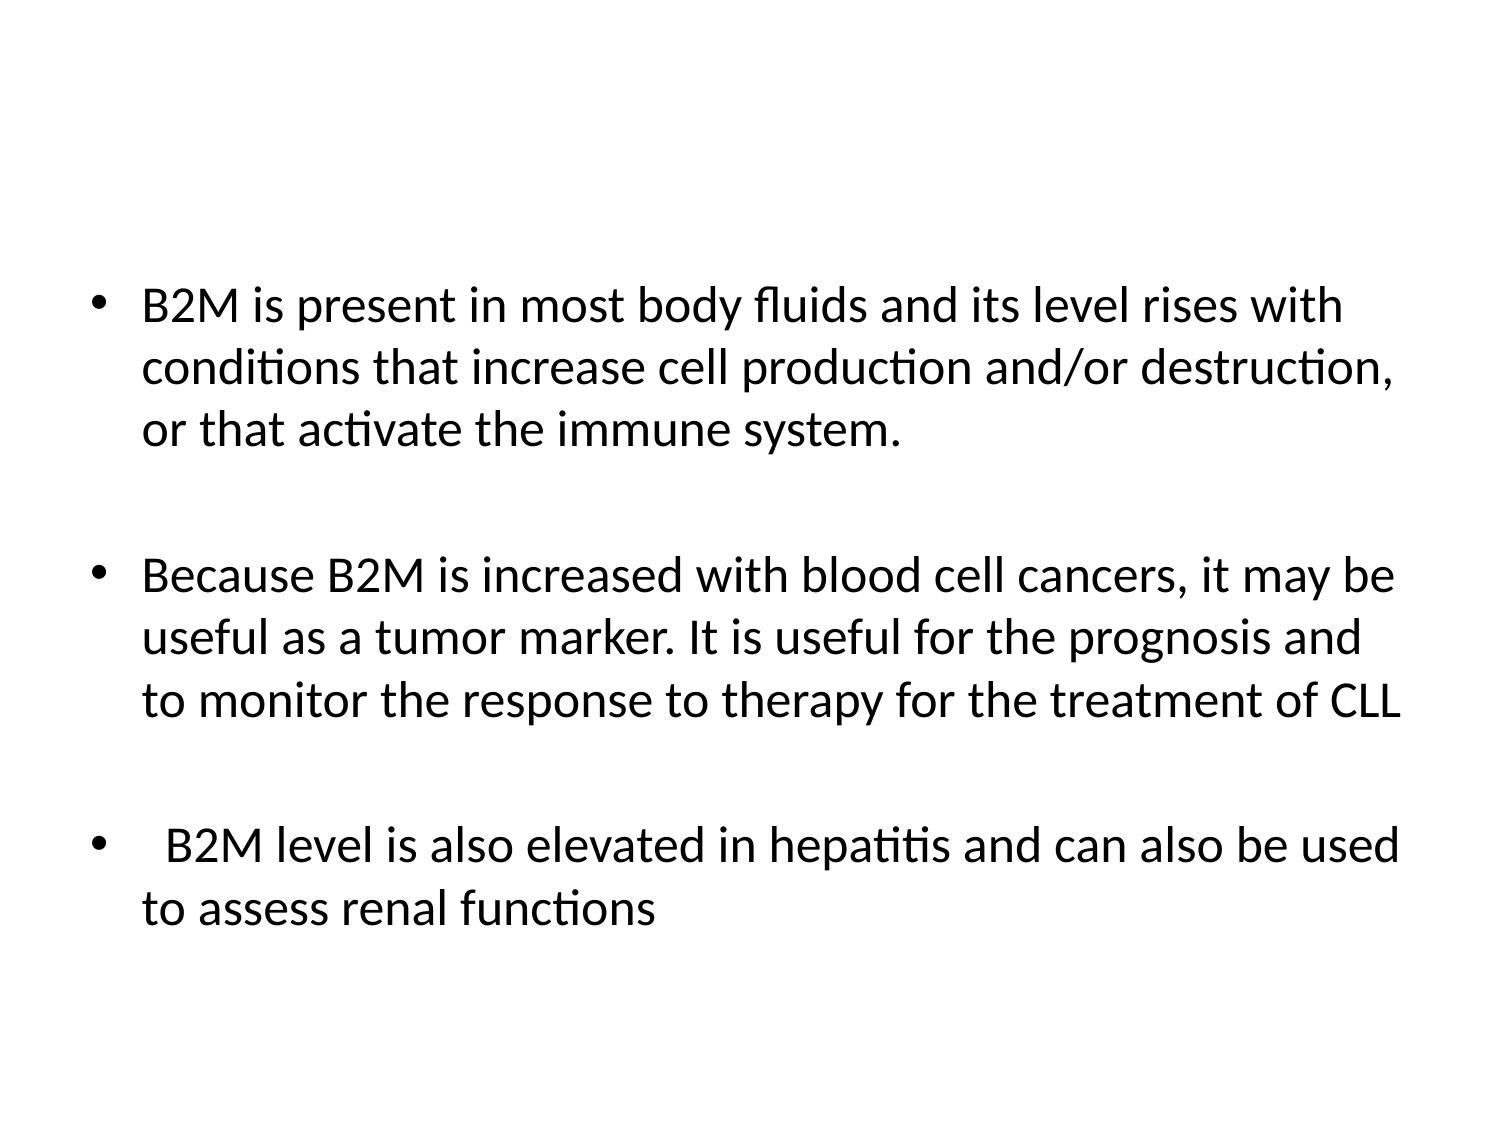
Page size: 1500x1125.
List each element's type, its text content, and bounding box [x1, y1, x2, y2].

list B2M is present in most body fluids and its level rises with conditions that increase cell production and/or destruction, or that activate the immune system. Because B2M is increased with blood cell cancers, it may be useful as a tumor marker. It is useful for the prognosis and to monitor the response to therapy for the treatment of CLL B2M level is also elevated in hepatitis and can also be used to assess renal functions [75, 262, 1425, 1005]
